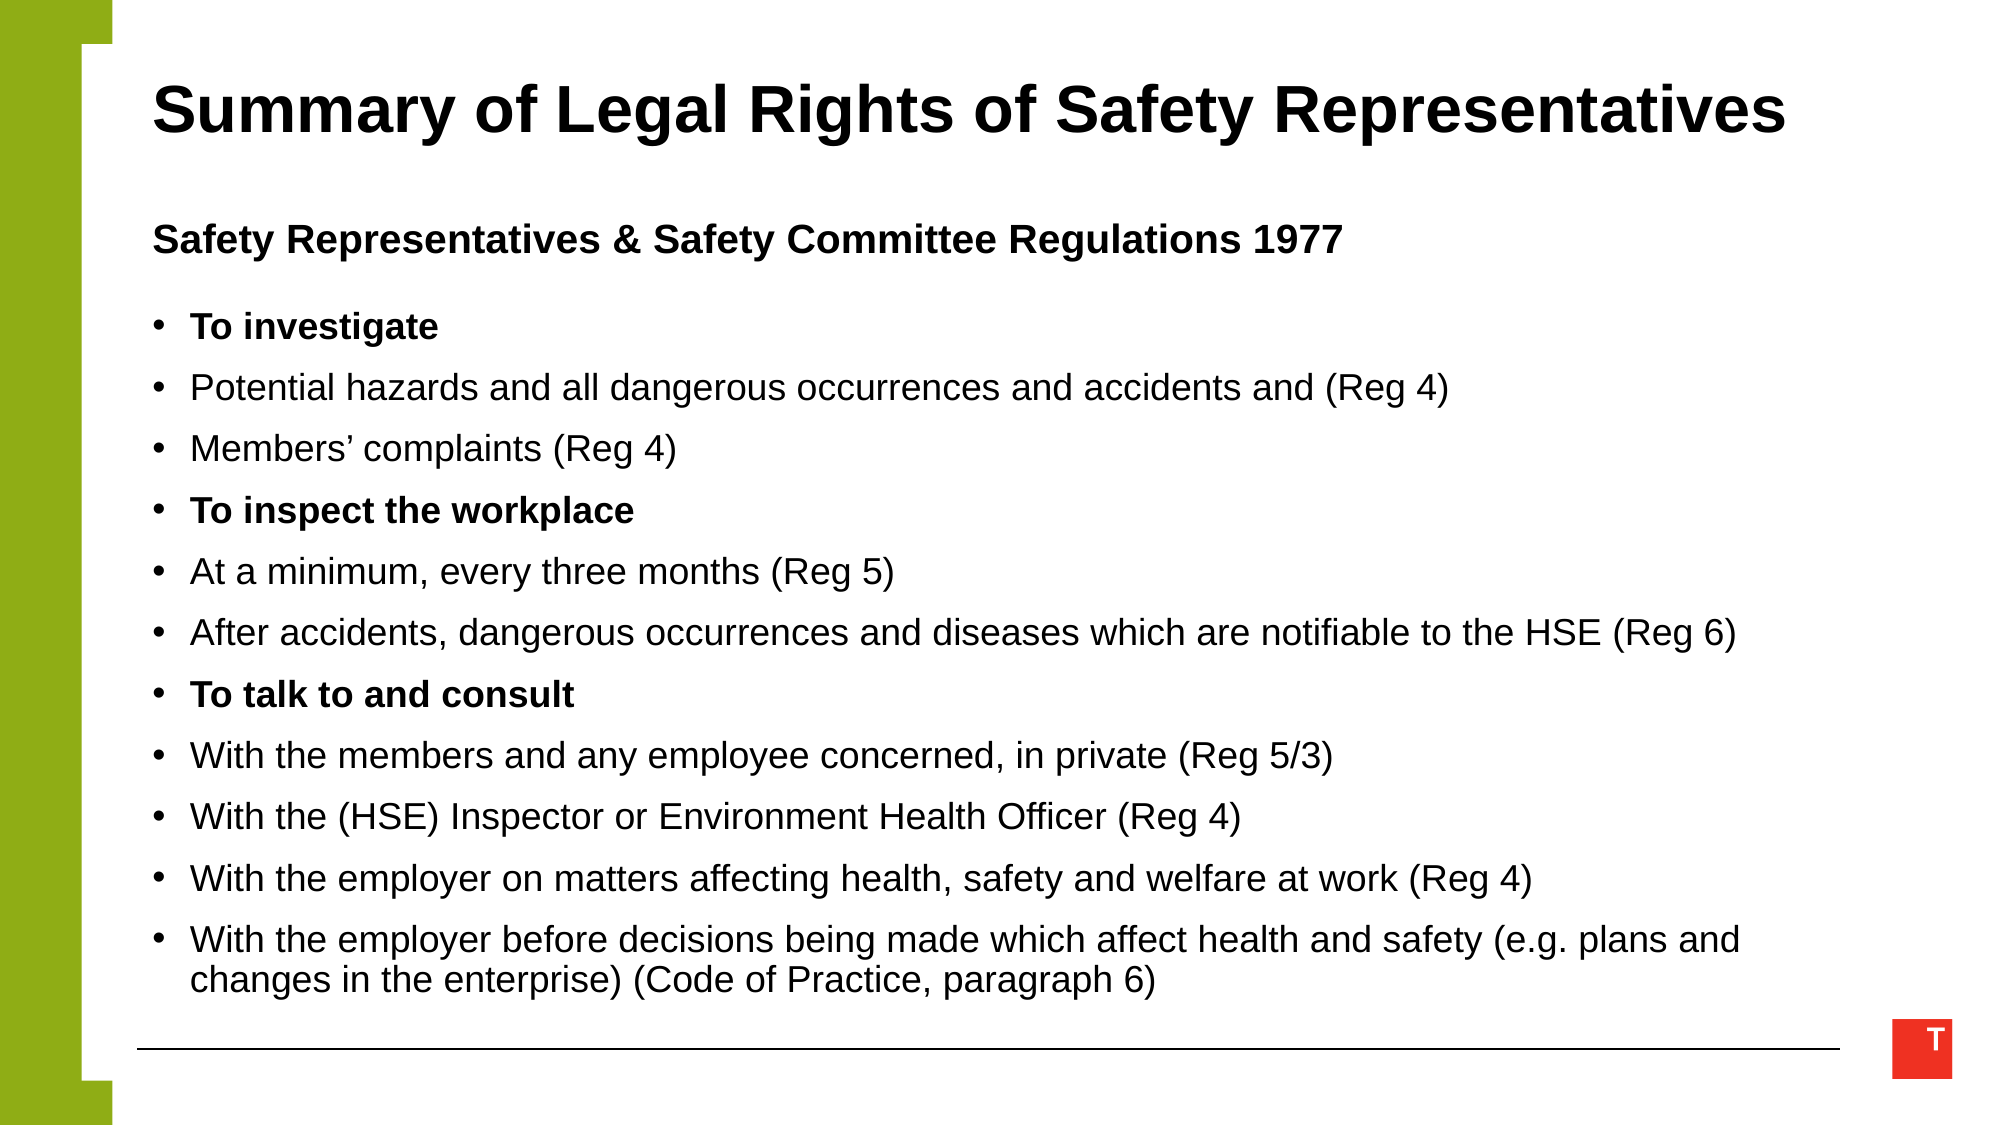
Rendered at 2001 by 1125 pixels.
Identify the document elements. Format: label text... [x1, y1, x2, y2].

list To investigate Potential hazards and all dangerous occurrences and accidents and (Reg 4) Members’ complaints (Reg 4) To inspect the workplace At a minimum, every three months (Reg 5) After accidents, dangerous occurrences and diseases which are notifiable to the HSE (Reg 6) To talk to and consult With the members and any employee concerned, in private (Reg 5/3) With the (HSE) Inspector or Environment Health Officer (Reg 4) With the employer on matters affecting health, safety and welfare at work (Reg 4) With the employer before decisions being made which affect health and safety (e.g. plans and changes in the enterprise) (Code of Practice, paragraph 6) [137, 299, 1840, 977]
title Summary of Legal Rights of Safety Representatives Safety Representatives & Safety Committee Regulations 1977 [137, 59, 1840, 278]
